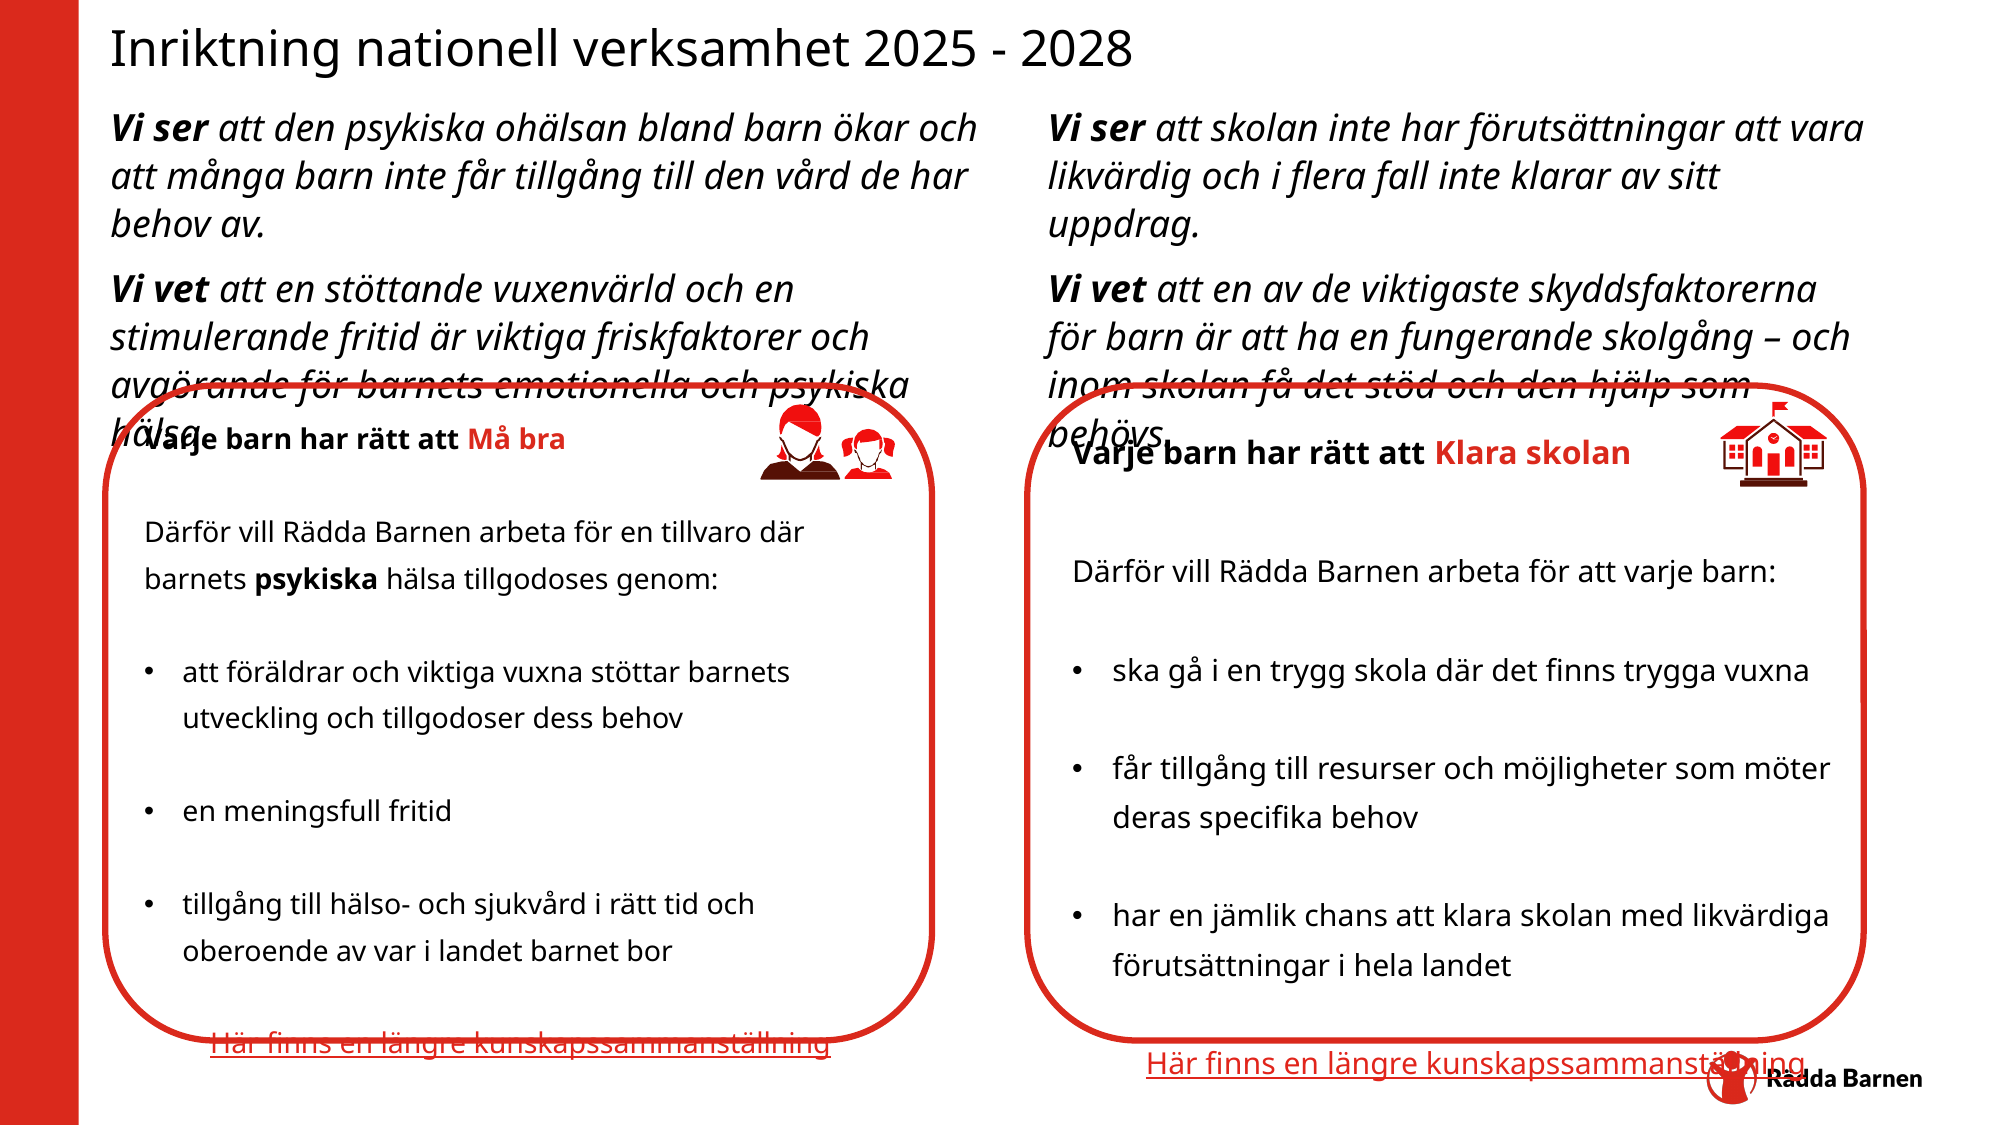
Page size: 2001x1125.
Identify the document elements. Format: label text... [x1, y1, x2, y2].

text_box [105, 385, 933, 1041]
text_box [1720, 401, 1828, 487]
picture [1895, 1041, 1933, 1114]
text_box Inriktning nationell verksamhet 2025 - 2028 [95, 8, 1522, 84]
text_box Vi ser att skolan inte har förutsättningar att vara likvärdig och i flera fall inte klarar av sitt uppdrag. Vi vet att en av de viktigaste skyddsfaktorerna för barn är att ha en fungerande skolgång – och inom skolan få det stöd och den hjälp som behövs. [1032, 93, 1885, 527]
text_box Varje barn har rätt att Klara skolan Därför vill Rädda Barnen arbeta för att varje barn: ska gå i en trygg skola där det finns trygga vuxna får tillgång till resurser och möjligheter som möter deras specifika behov har en jämlik chans att klara skolan med likvärdiga förutsättningar i hela landet Här finns en längre kunskapssammanställning [1057, 365, 1895, 1125]
text_box Vi ser att den psykiska ohälsan bland barn ökar och att många barn inte får tillgång till den vård de har behov av. Vi vet att en stöttande vuxenvärld och en stimulerande fritid är viktiga friskfaktorer och avgörande för barnets emotionella och psykiska hälsa. [95, 93, 995, 462]
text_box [760, 404, 896, 480]
text_box Varje barn har rätt att Må bra Därför vill Rädda Barnen arbeta för en tillvaro där barnets psykiska hälsa tillgodoses genom: att föräldrar och viktiga vuxna stöttar barnets utveckling och tillgodoser dess behov en meningsfull fritid tillgång till hälso- och sjukvård i rätt tid och oberoende av var i landet barnet bor Här finns en längre kunskapssammanställning [129, 995, 913, 1125]
text_box [1027, 385, 1864, 1041]
